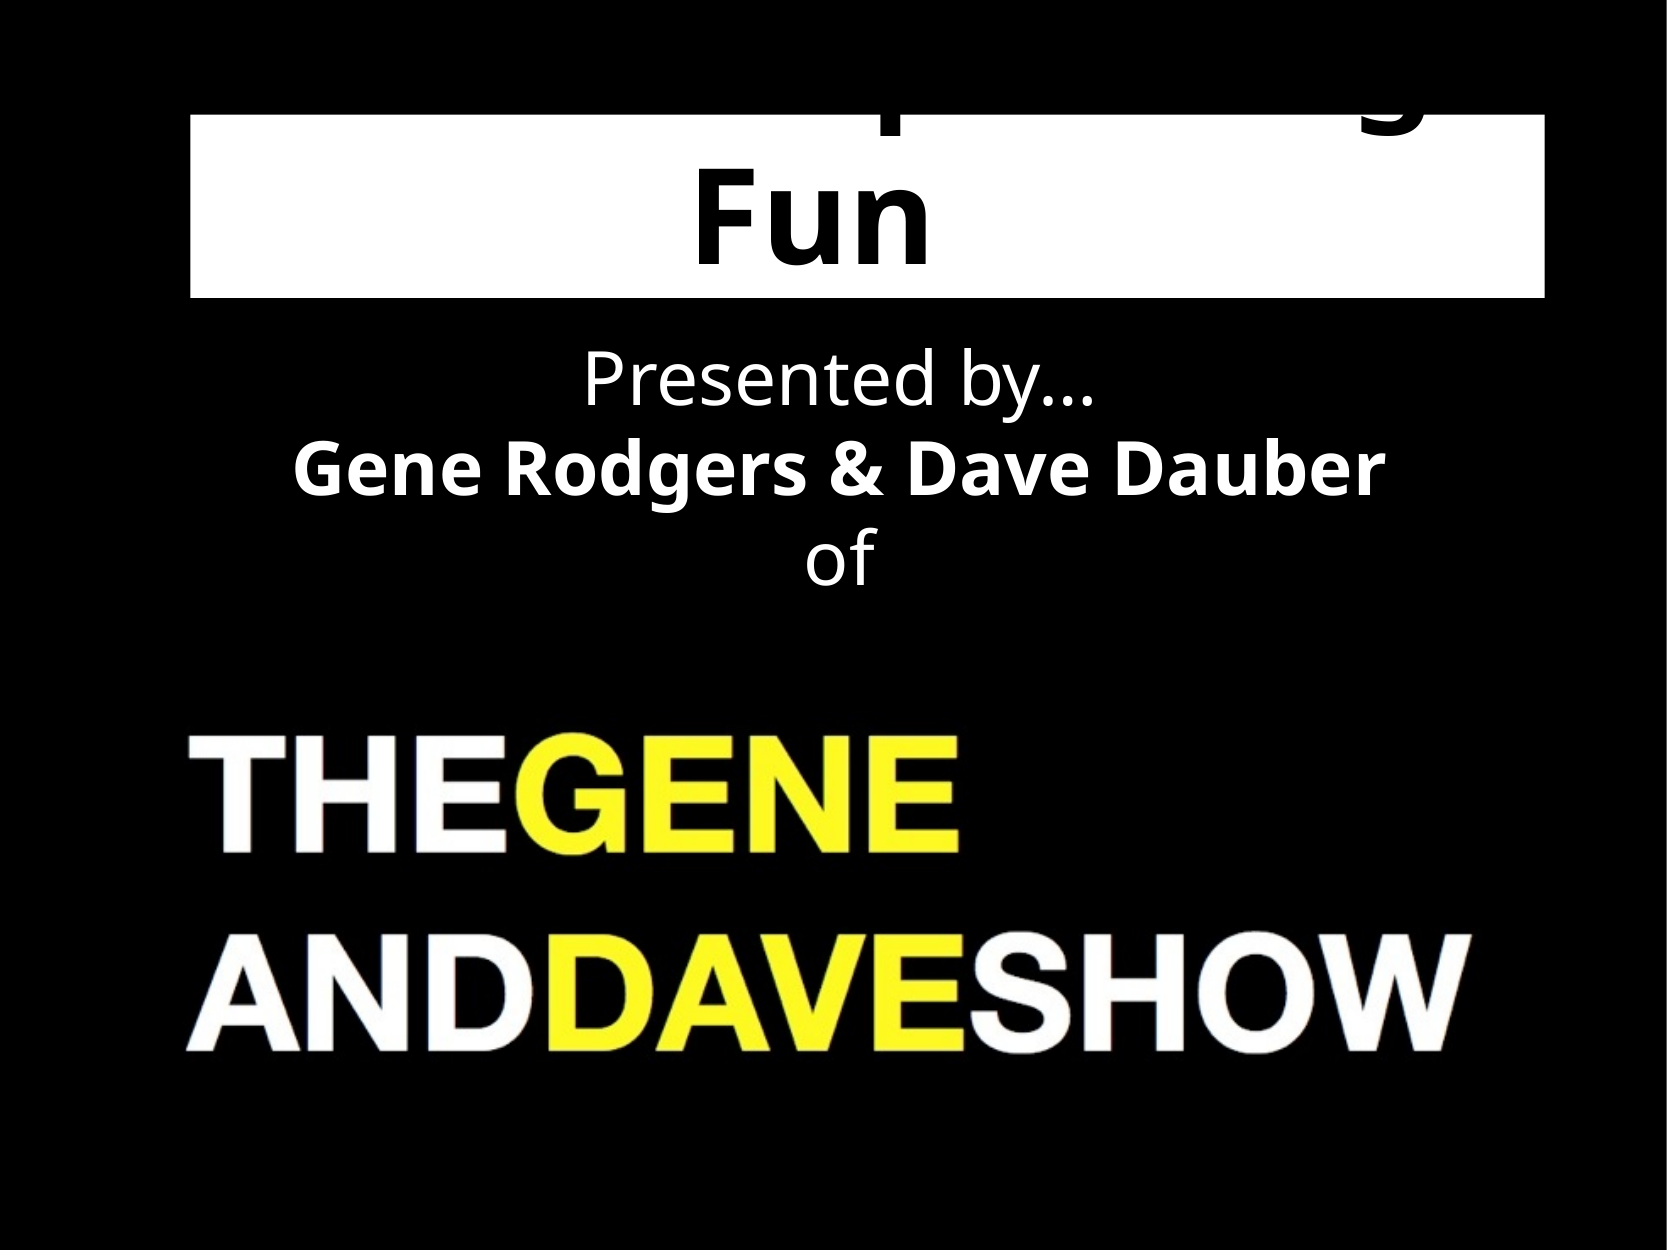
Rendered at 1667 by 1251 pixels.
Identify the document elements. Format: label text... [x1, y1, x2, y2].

picture [155, 678, 1511, 1124]
title Video Captioning Fun 2 [189, 113, 1546, 299]
list Presented by… Gene Rodgers & Dave Dauber of The Gene & Dave Show [168, 324, 1511, 626]
